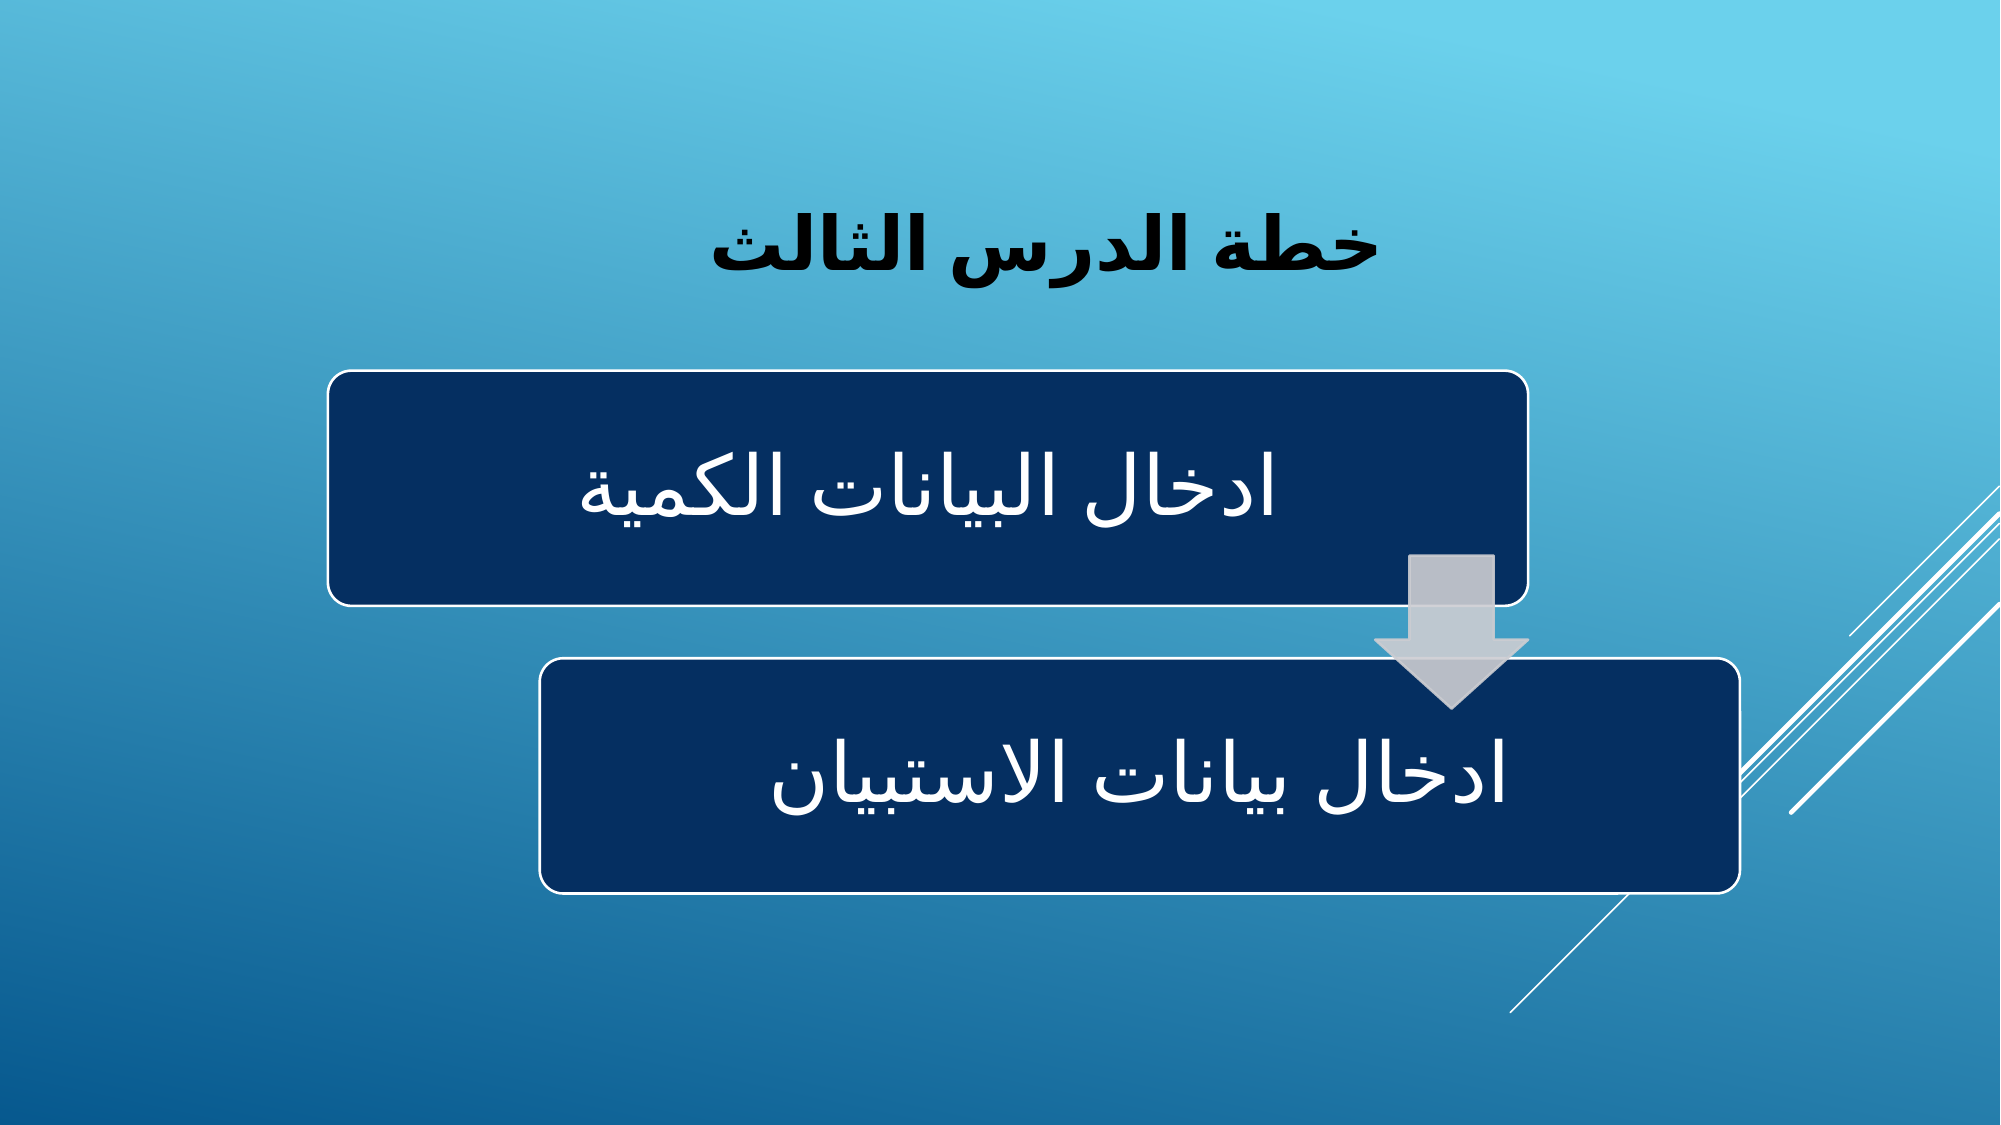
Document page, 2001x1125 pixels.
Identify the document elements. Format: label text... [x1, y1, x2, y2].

text_box خطة الدرس الثالث [447, 188, 1646, 294]
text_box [327, 370, 1741, 894]
